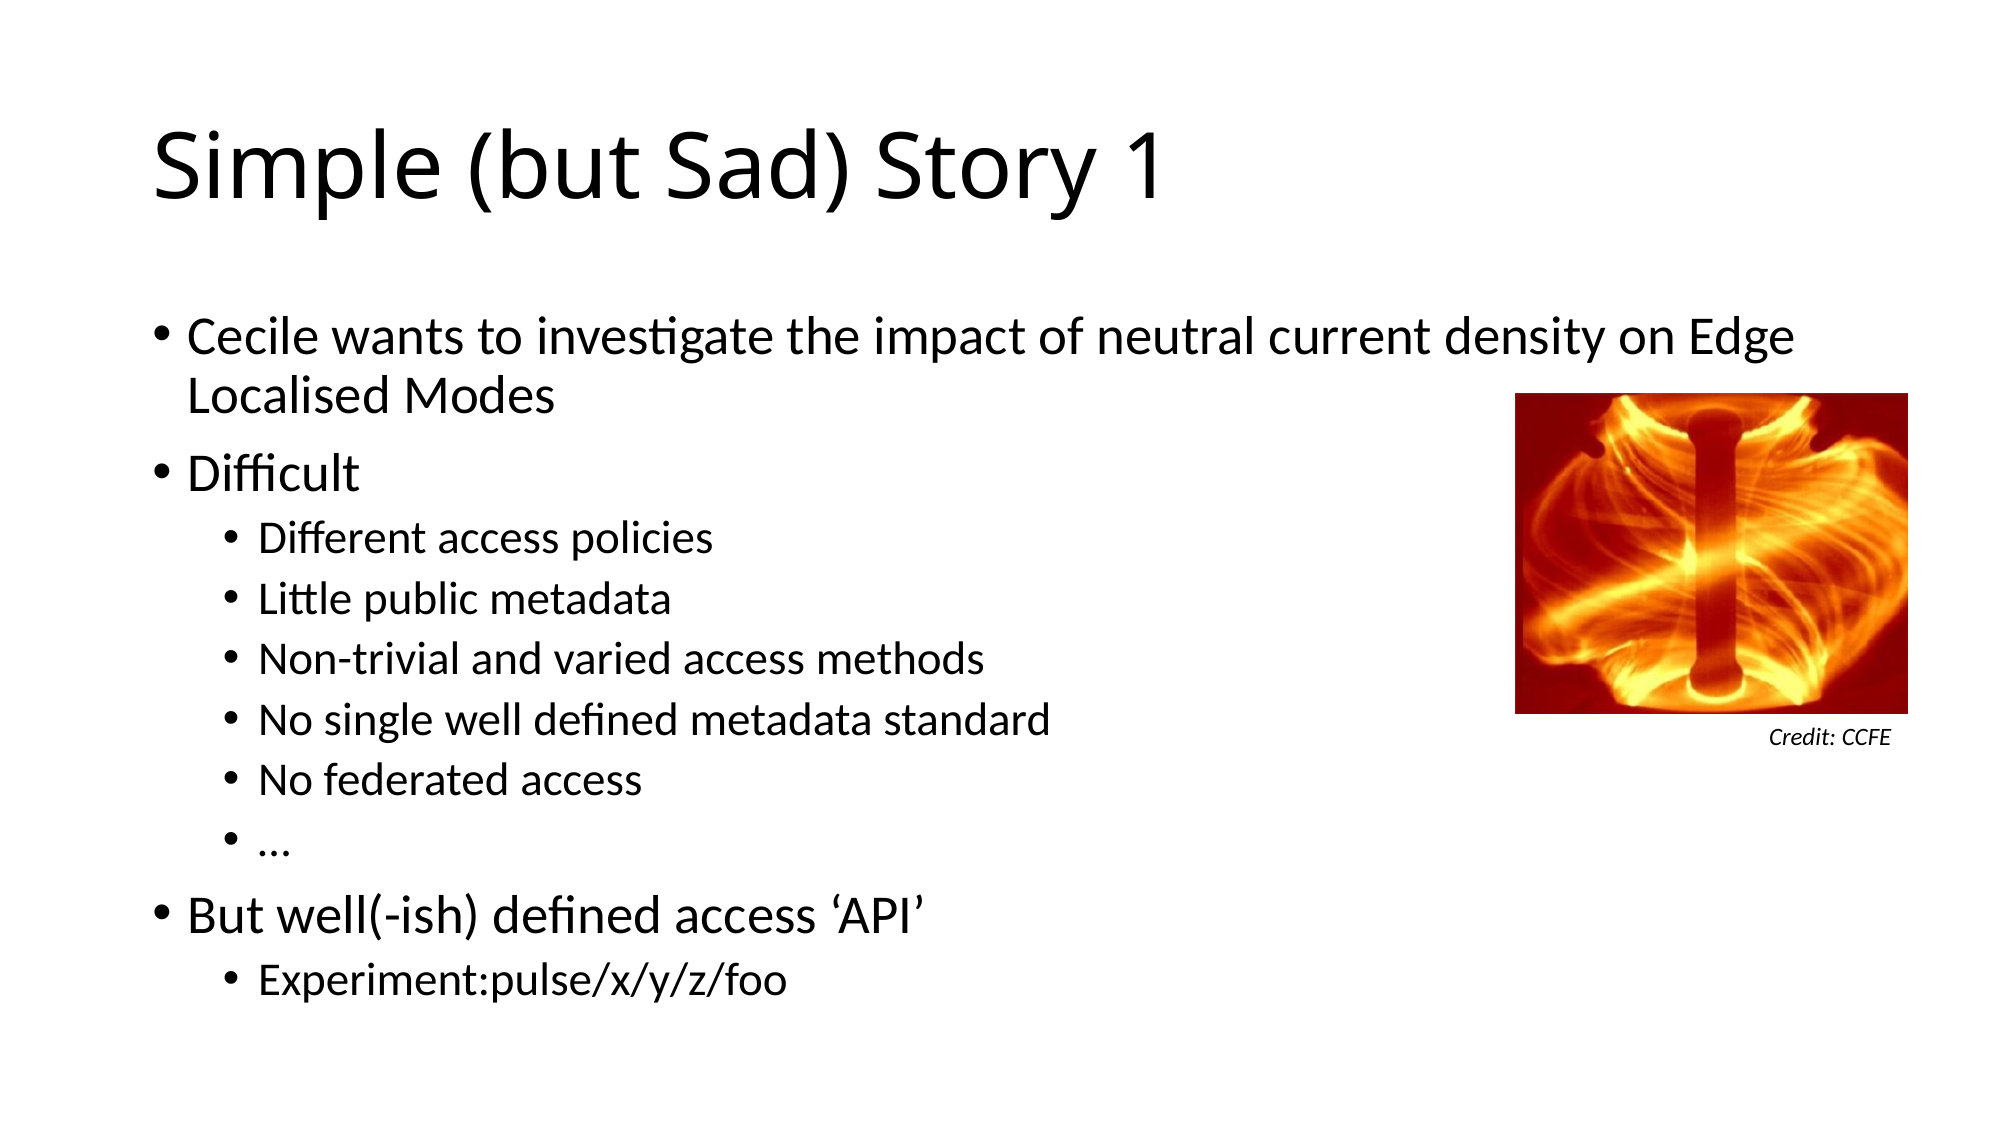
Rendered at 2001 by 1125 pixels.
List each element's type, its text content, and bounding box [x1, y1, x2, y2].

title Simple (but Sad) Story 1 [137, 59, 1863, 278]
picture [1515, 393, 1908, 714]
list Cecile wants to investigate the impact of neutral current density on Edge Localised Modes Difficult Different access policies Little public metadata Non-trivial and varied access methods No single well defined metadata standard No federated access … But well(-ish) defined access ‘API’ Experiment:pulse/x/y/z/foo [137, 299, 1863, 1014]
text_box Credit: CCFE [1754, 714, 1907, 758]
